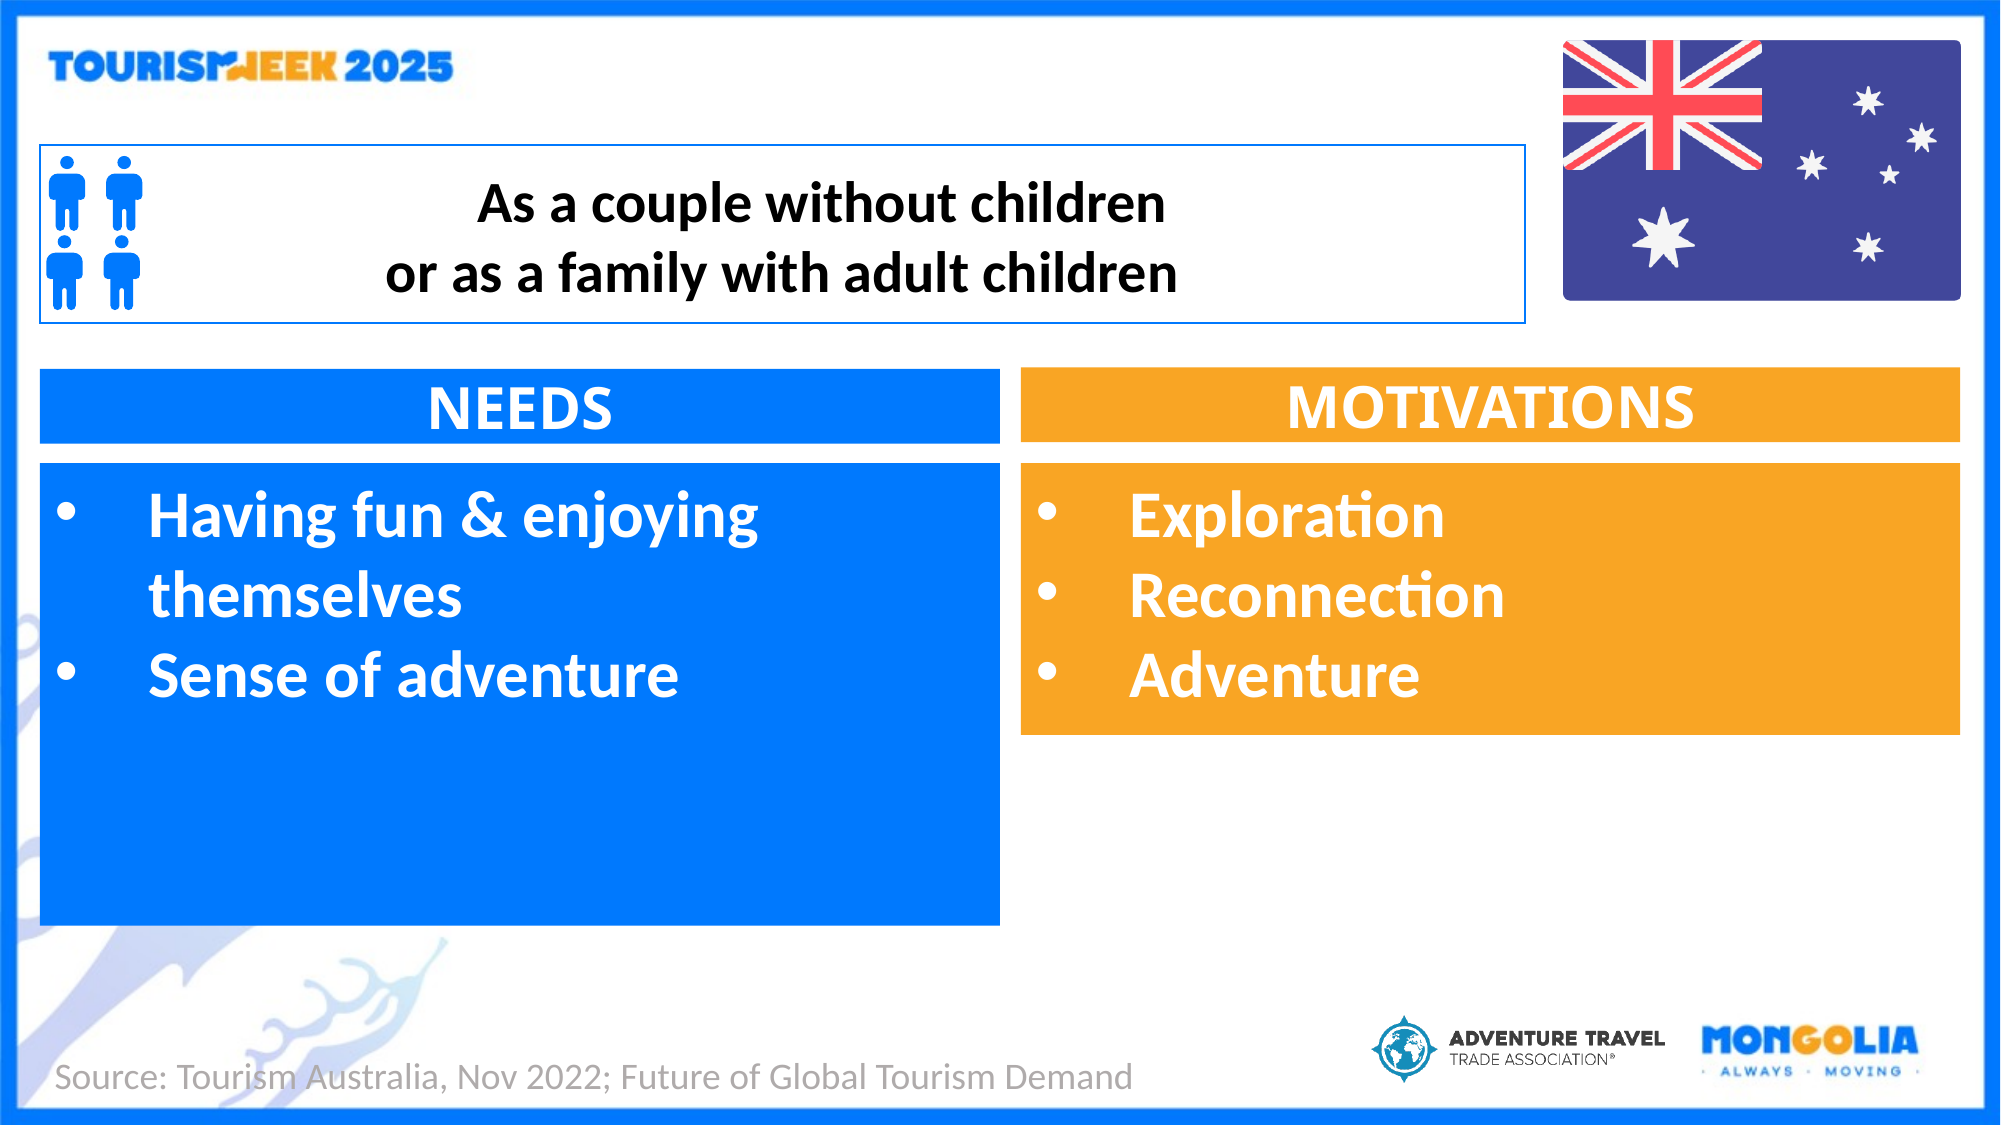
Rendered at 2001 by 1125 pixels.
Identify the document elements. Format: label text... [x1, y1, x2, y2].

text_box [106, 155, 143, 231]
picture [0, 0, 2001, 1125]
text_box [103, 235, 140, 311]
text_box Source: Tourism Australia, Nov 2022; Future of Global Tourism Demand [39, 1044, 1220, 1105]
text_box Exploration Reconnection Adventure [1020, 462, 1961, 736]
text_box Having fun & enjoying themselves Sense of adventure [39, 462, 1001, 927]
text_box As a couple without children or as a family with adult children [39, 144, 1526, 324]
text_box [48, 155, 86, 231]
text_box NEEDS [39, 368, 1001, 445]
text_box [46, 235, 83, 311]
text_box MOTIVATIONS [1020, 366, 1961, 443]
